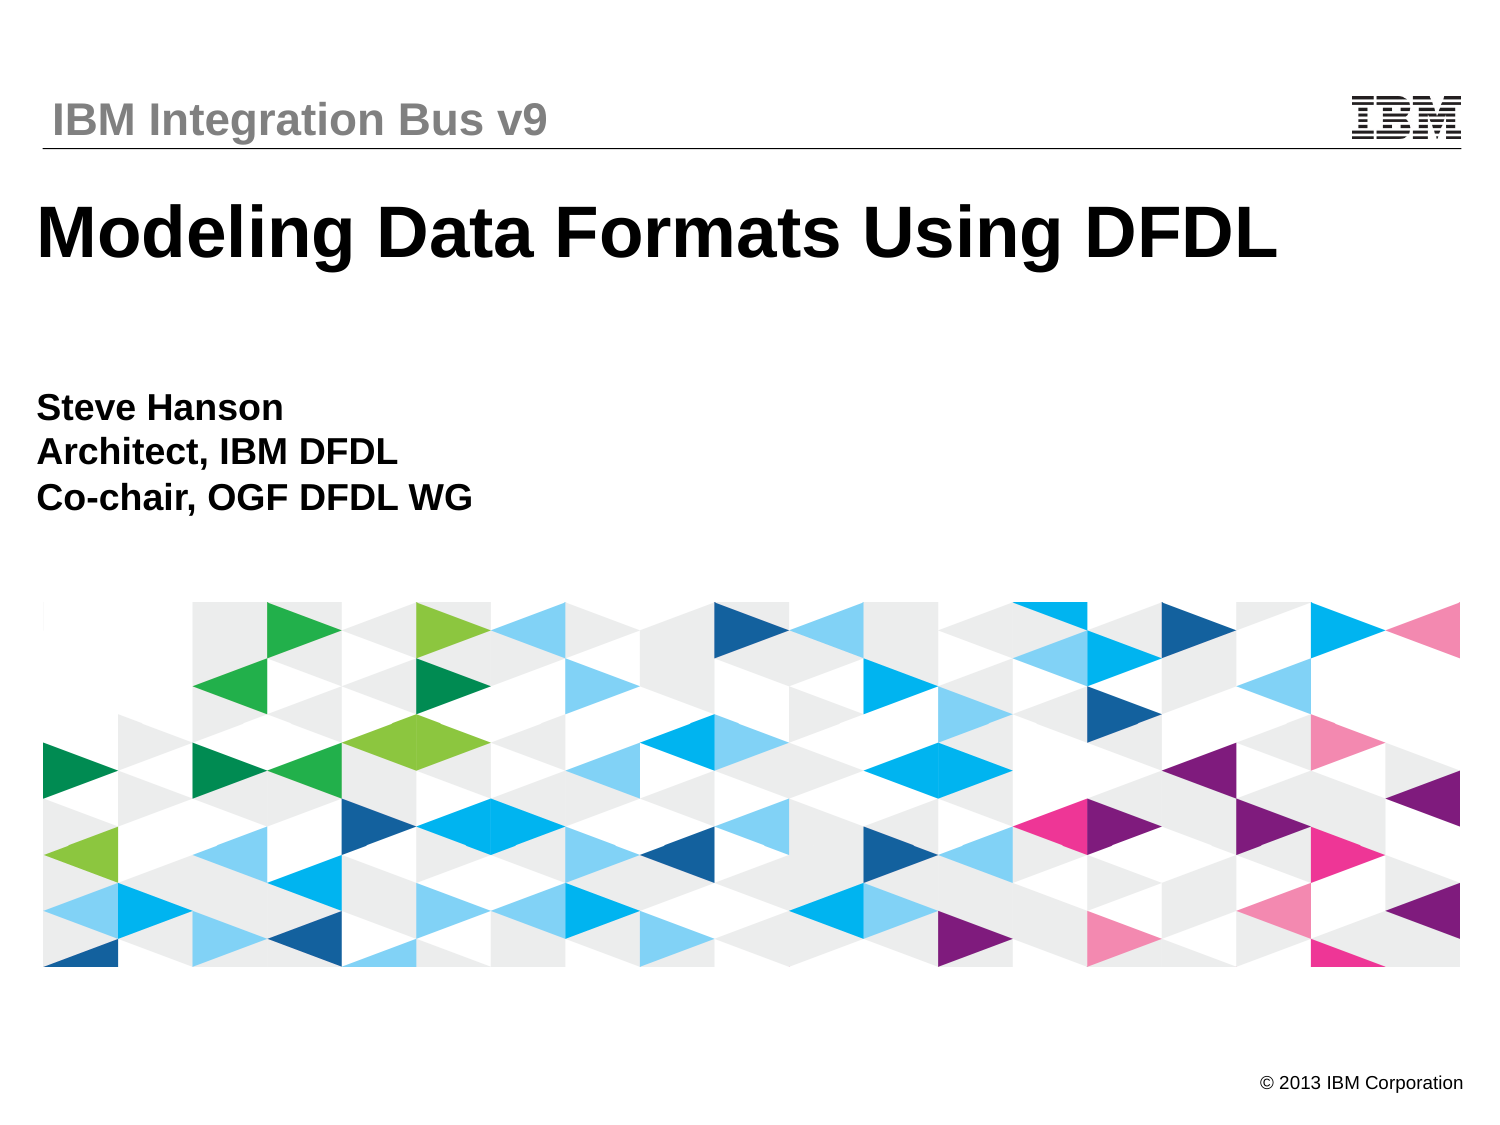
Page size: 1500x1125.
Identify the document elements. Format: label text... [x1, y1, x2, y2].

text_box Steve Hanson Architect, IBM DFDL Co-chair, OGF DFDL WG [21, 375, 772, 525]
text_box IBM Integration Bus v9 [37, 82, 564, 153]
picture [1352, 96, 1461, 139]
picture [43, 602, 1460, 967]
title Modeling Data Formats Using DFDL [21, 176, 1389, 290]
